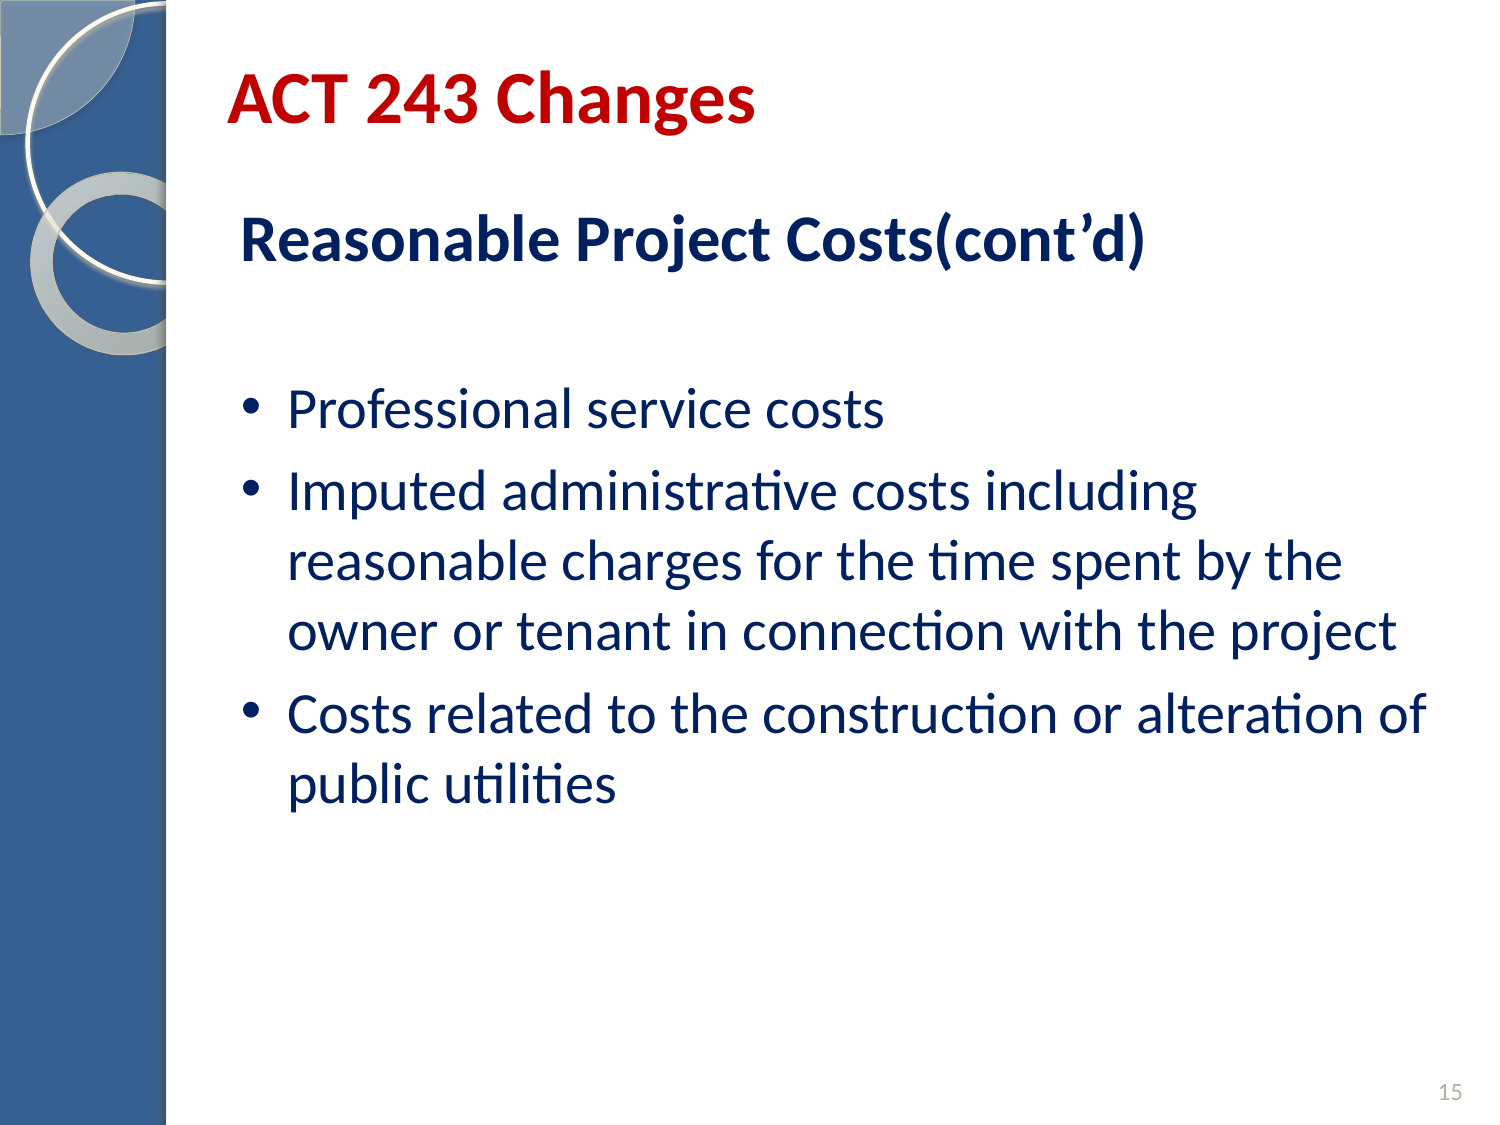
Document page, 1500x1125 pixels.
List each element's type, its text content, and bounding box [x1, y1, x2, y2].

list Reasonable Project Costs(cont’d) Professional service costs Imputed administrative costs including reasonable charges for the time spent by the owner or tenant in connection with the project Costs related to the construction or alteration of public utilities [212, 187, 1466, 863]
slide_number 15 [1413, 1034, 1488, 1113]
title ACT 243 Changes [212, 12, 1466, 175]
